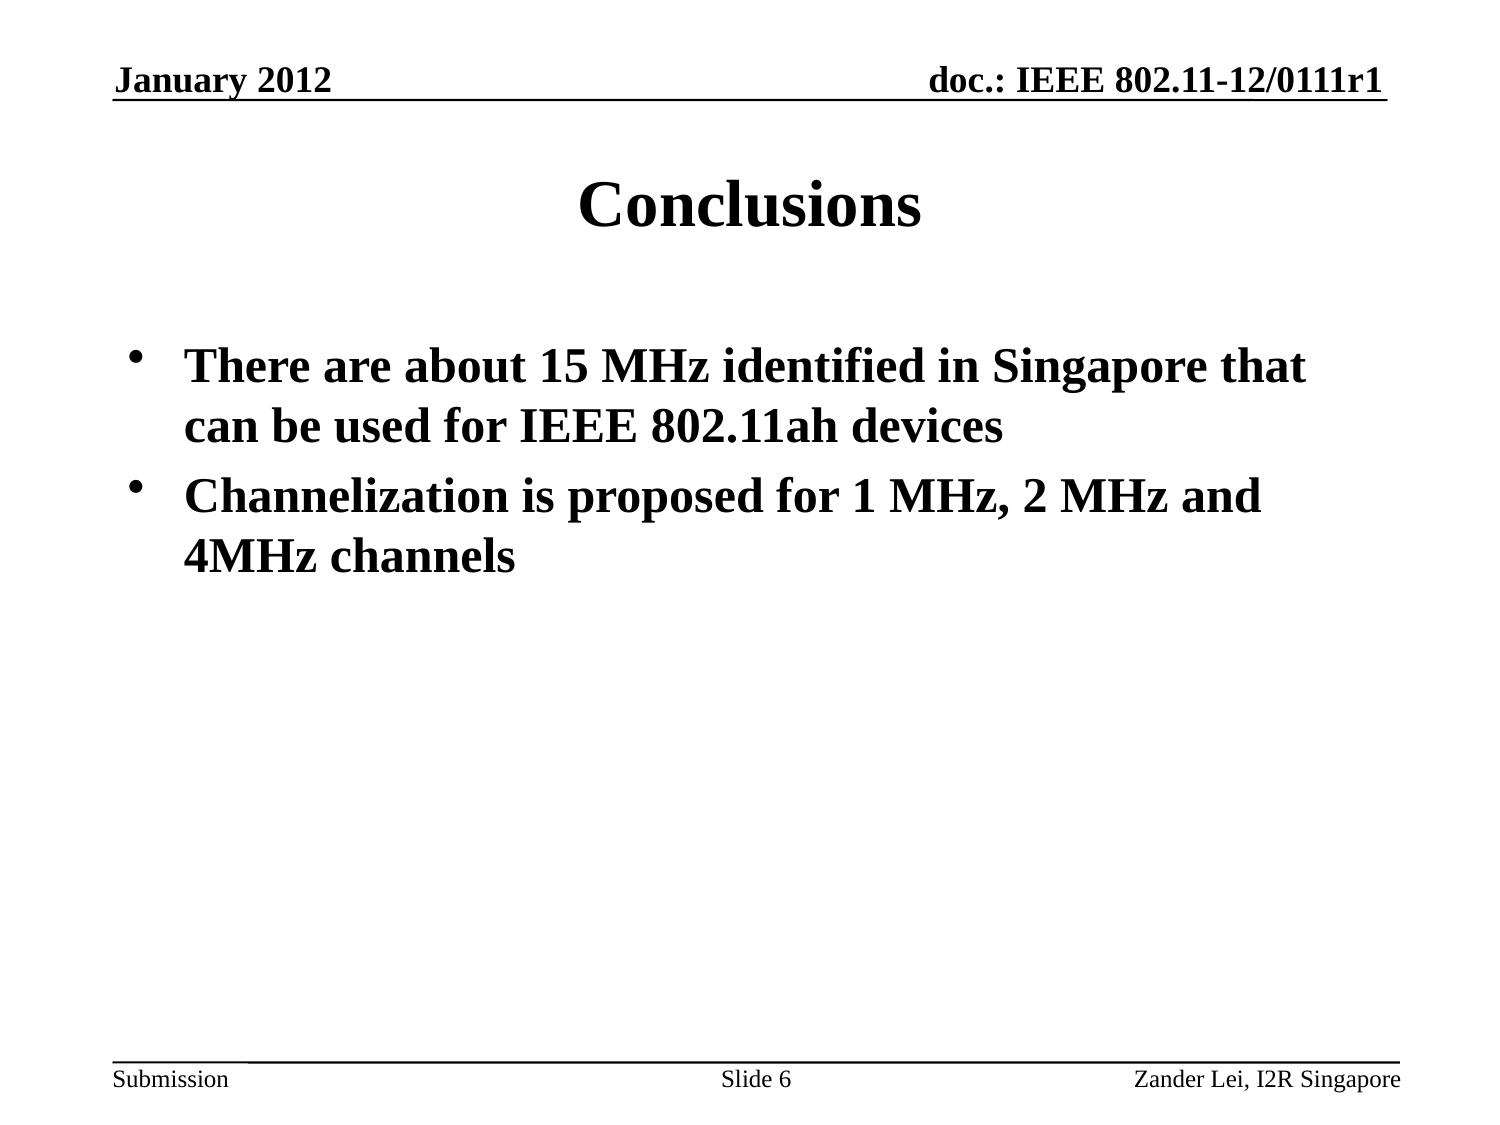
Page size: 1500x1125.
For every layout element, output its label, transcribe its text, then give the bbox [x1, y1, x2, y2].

list There are about 15 MHz identified in Singapore that can be used for IEEE 802.11ah devices Channelization is proposed for 1 MHz, 2 MHz and 4MHz channels [112, 324, 1388, 1001]
title Conclusions [112, 112, 1388, 288]
footer Zander Lei, I2R Singapore [1120, 1061, 1402, 1093]
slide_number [114, 54, 335, 101]
slide_number Slide 6 [712, 1061, 800, 1093]
